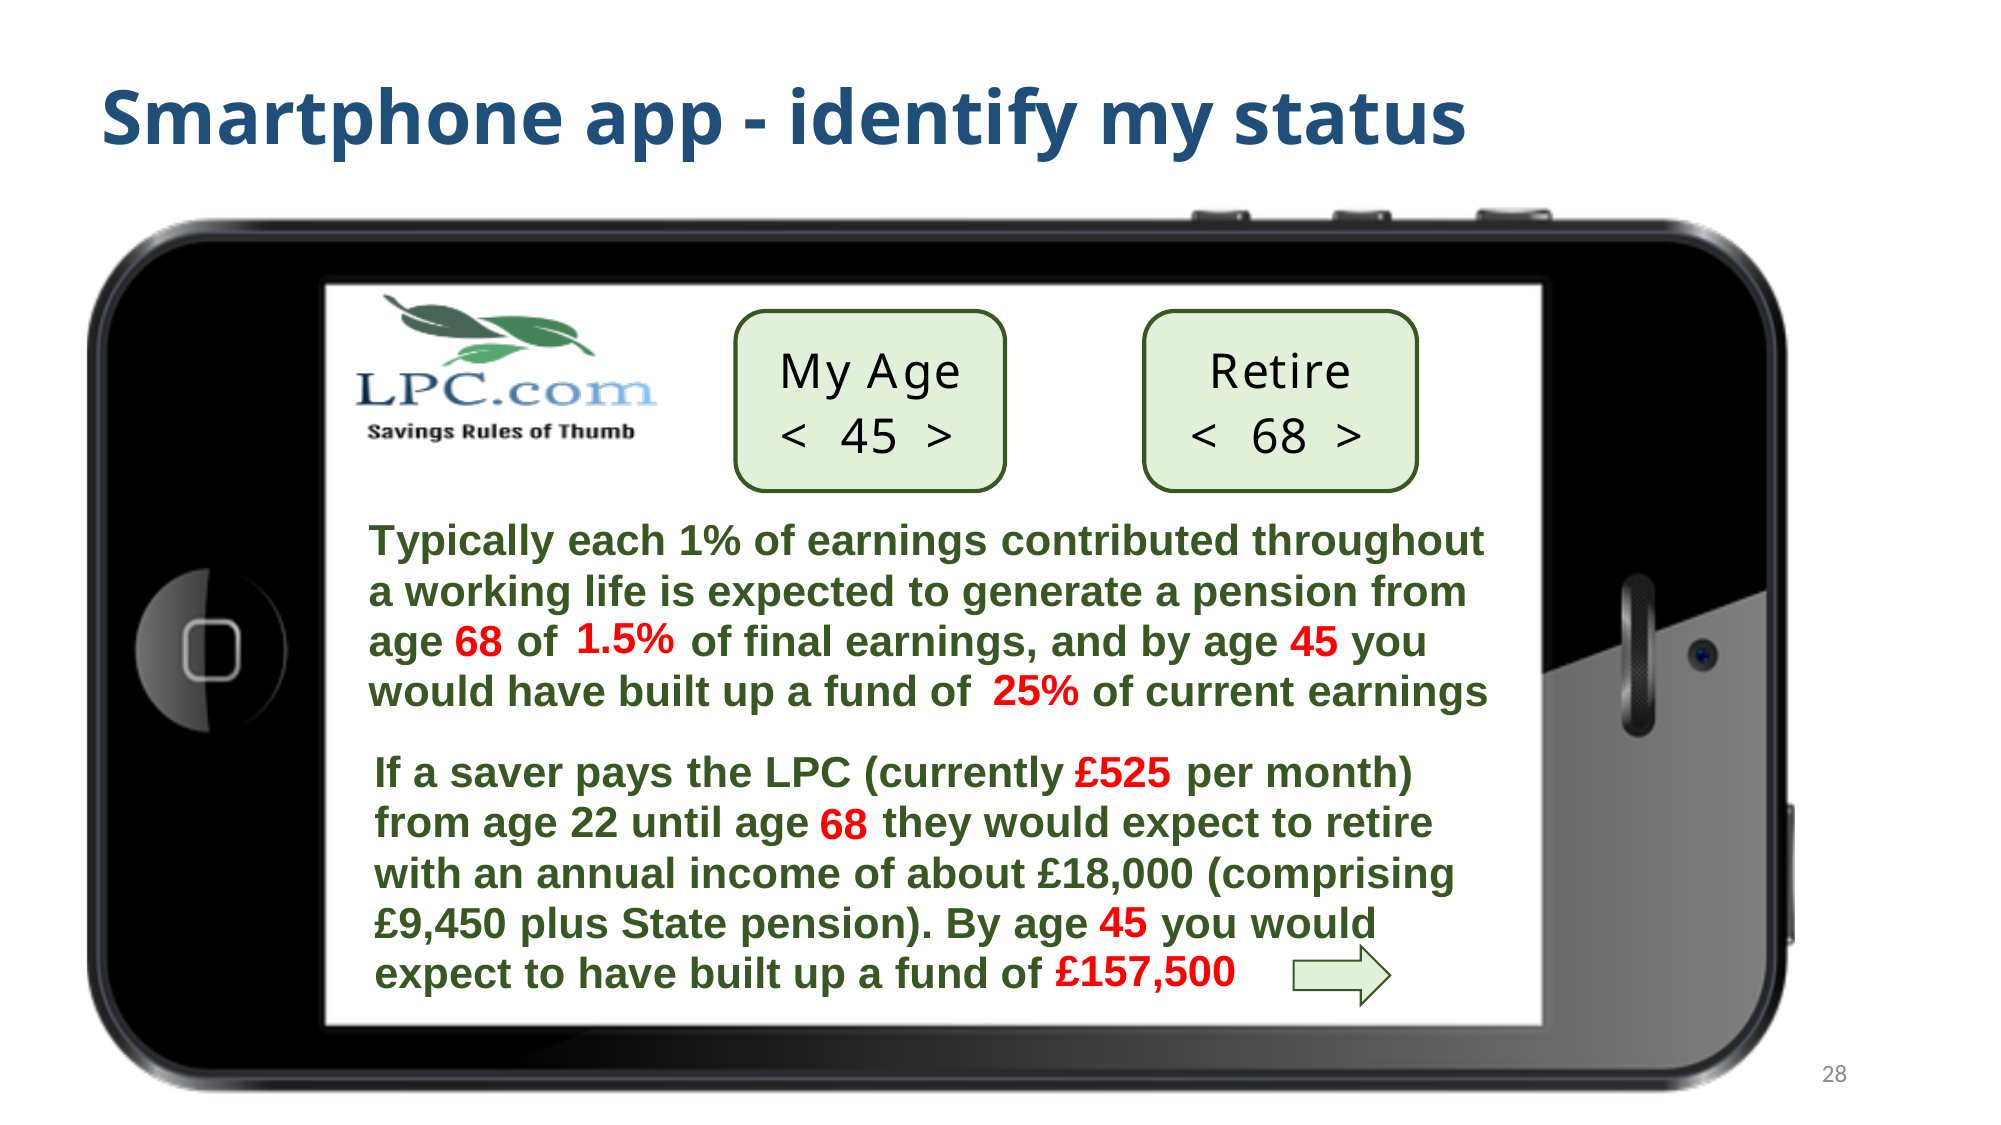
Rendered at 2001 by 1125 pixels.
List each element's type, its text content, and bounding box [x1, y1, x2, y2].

title Smartphone app - identify my status [86, 32, 1812, 209]
slide_number 28 [1796, 1042, 1863, 1103]
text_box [86, 185, 1796, 1112]
